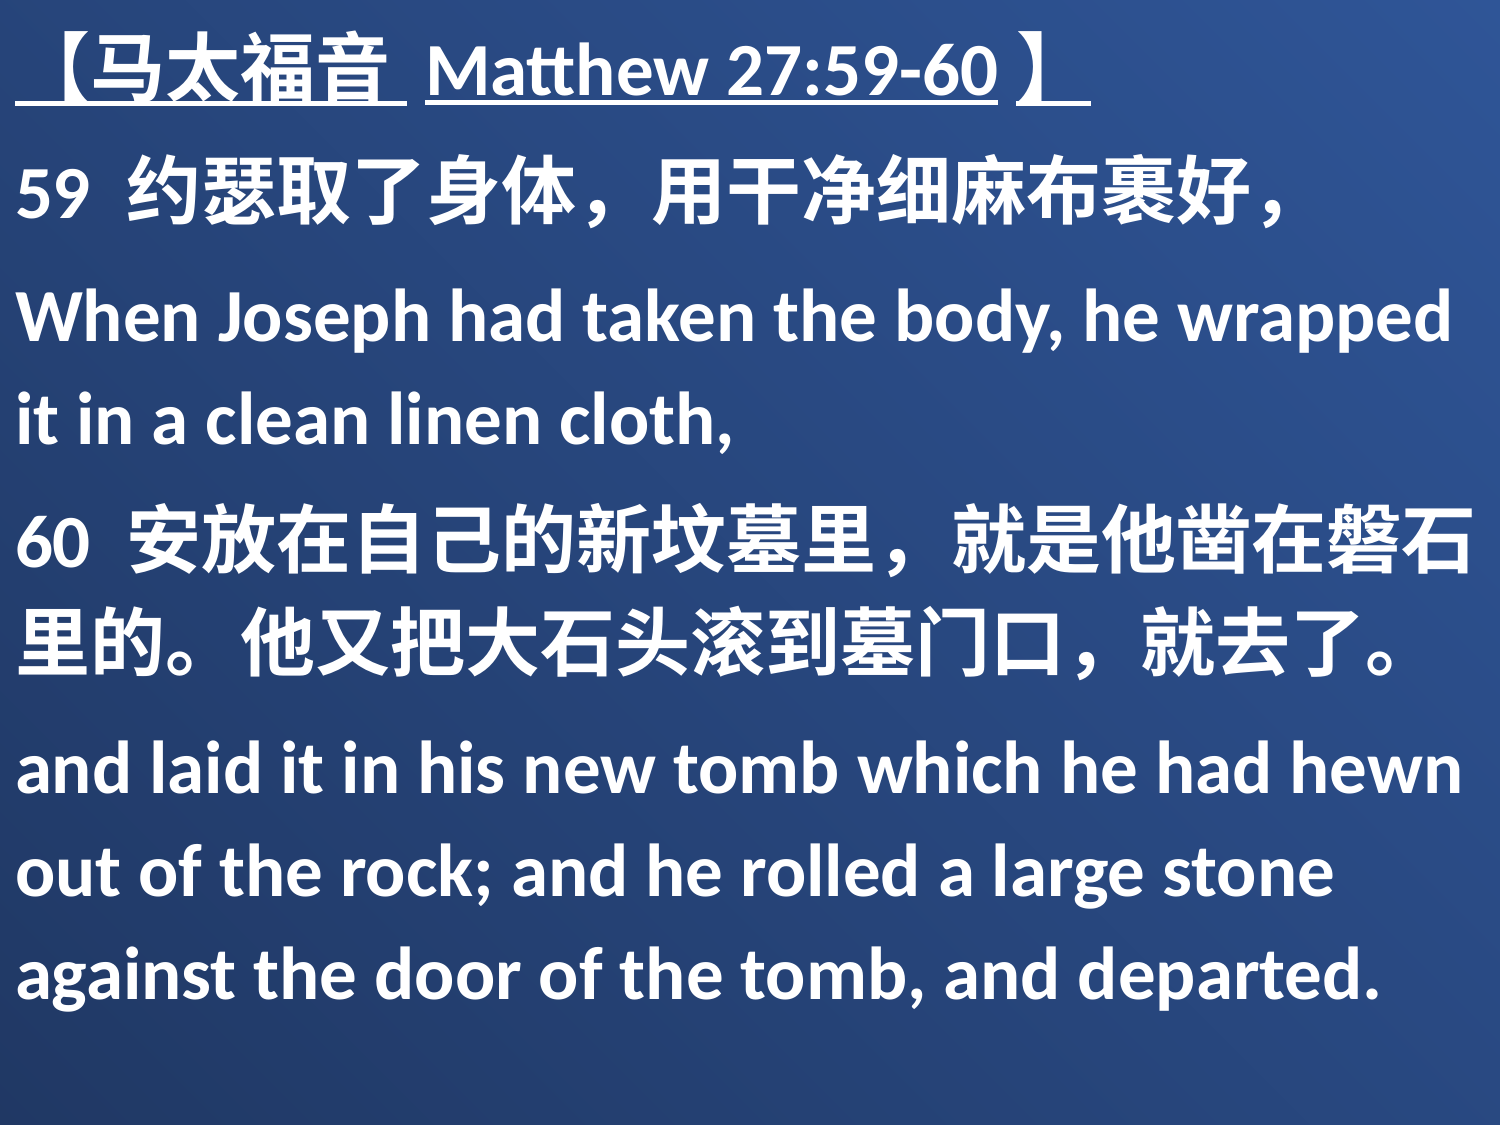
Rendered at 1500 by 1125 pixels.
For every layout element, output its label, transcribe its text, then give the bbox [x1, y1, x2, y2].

subtitle 【马太福音 Matthew 27:59-60】 59 约瑟取了身体，用干净细麻布裹好， When Joseph had taken the body, he wrapped it in a clean linen cloth, 60 安放在自己的新坟墓里，就是他凿在磐石里的。他又把大石头滚到墓门口，就去了。 and laid it in his new tomb which he had hewn out of the rock; and he rolled a large stone against the door of the tomb, and departed. [0, 0, 1500, 1125]
